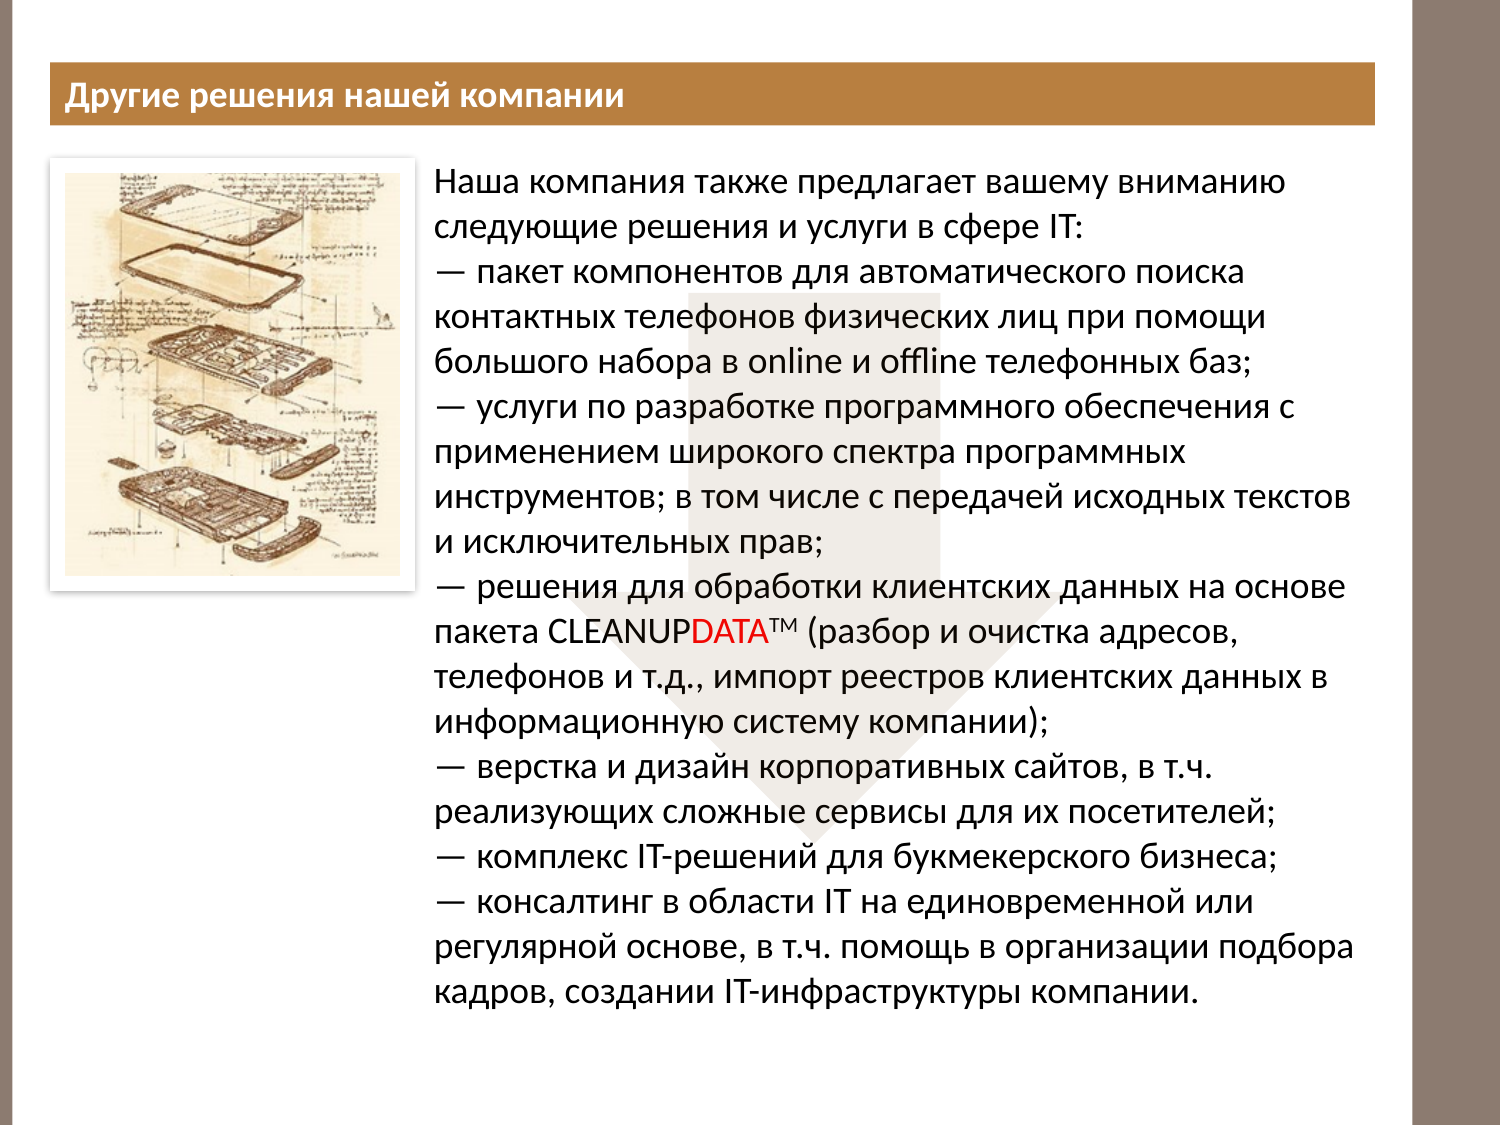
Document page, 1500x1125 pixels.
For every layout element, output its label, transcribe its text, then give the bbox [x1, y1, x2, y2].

picture [64, 172, 401, 577]
list Другие решения нашей компании [50, 62, 1375, 126]
text_box Наша компания также предлагает вашему вниманию следующие решения и услуги в сфере IT: — пакет компонентов для автоматического поиска контактных телефонов физических лиц при помощи большого набора в online и offline телефонных баз; — услуги по разработке программного обеспечения с применением широкого спектра программных инструментов; в том числе с передачей исходных текстов и исключительных прав; — решения для обработки клиентских данных на основе пакета CLEANUPDATATM (разбор и очистка адресов, телефонов и т.д., импорт реестров клиентских данных в информационную систему компании); — верстка и дизайн корпоративных сайтов, в т.ч. реализующих сложные сервисы для их посетителей; — комплекс IT-решений для букмекерского бизнеса; — консалтинг в области IT на единовременной или регулярной основе, в т.ч. помощь в организации подбора кадров, создании IT-инфраструктуры компании. [419, 148, 1376, 1019]
text_box [559, 289, 1070, 848]
